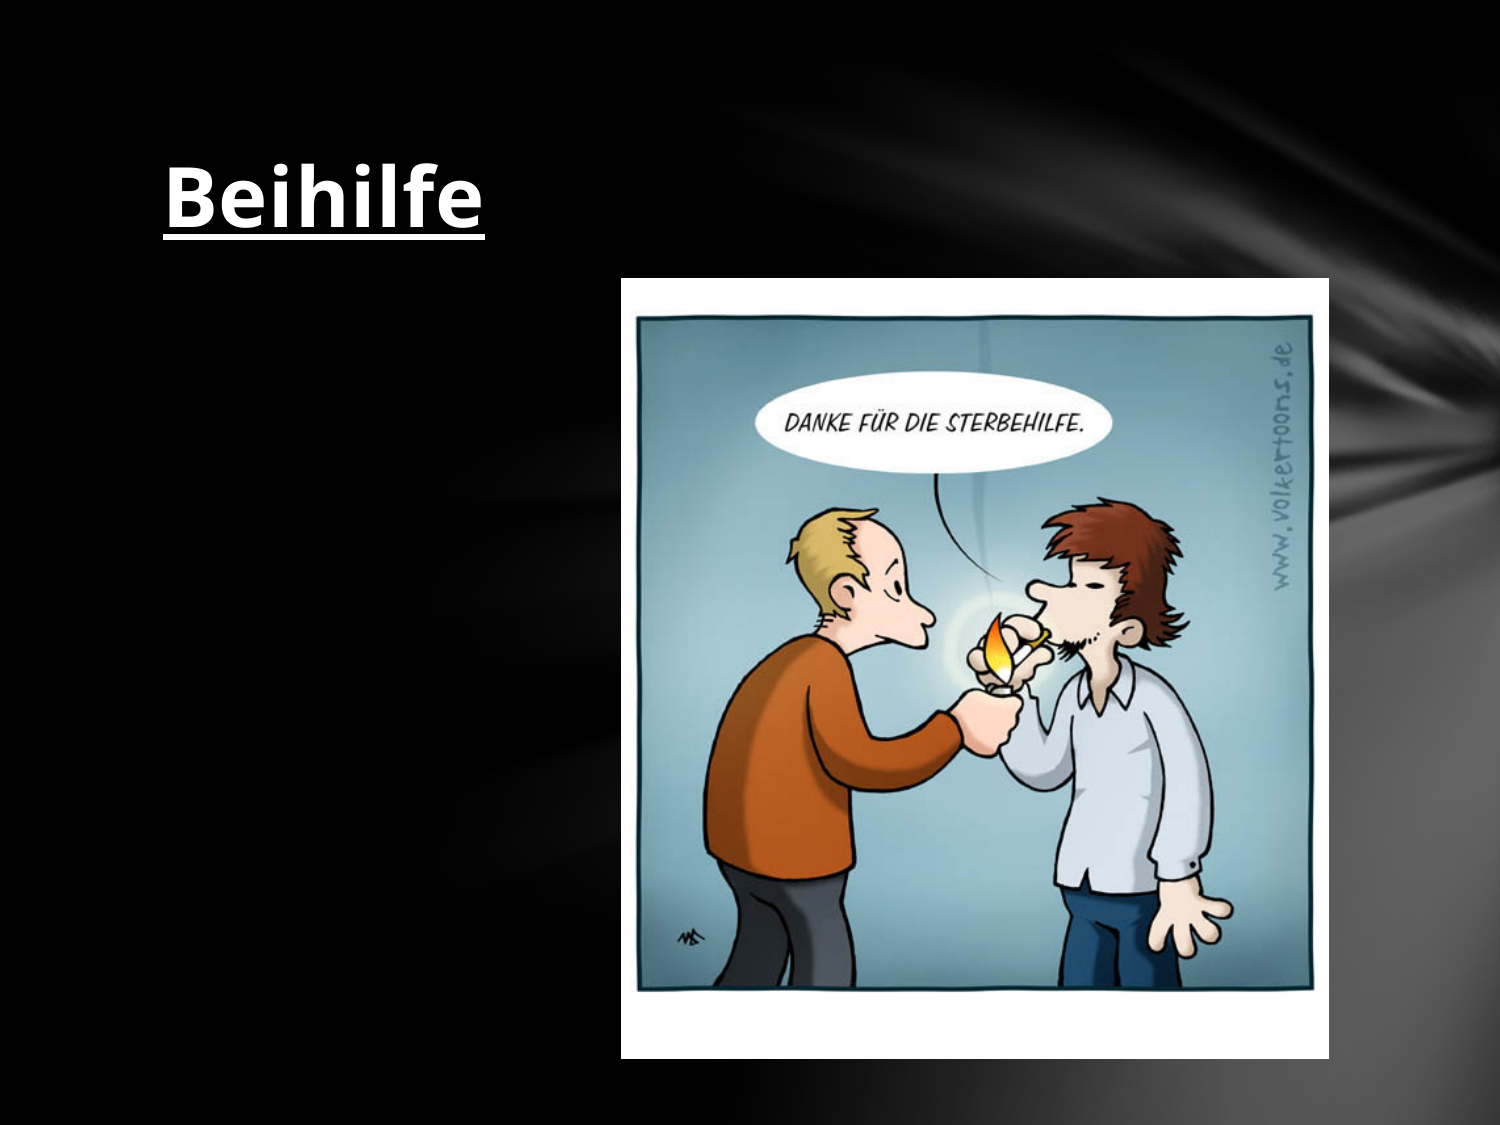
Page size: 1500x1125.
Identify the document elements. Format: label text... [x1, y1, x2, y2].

picture [621, 278, 1329, 1059]
list Beihilfe [147, 137, 1318, 1015]
